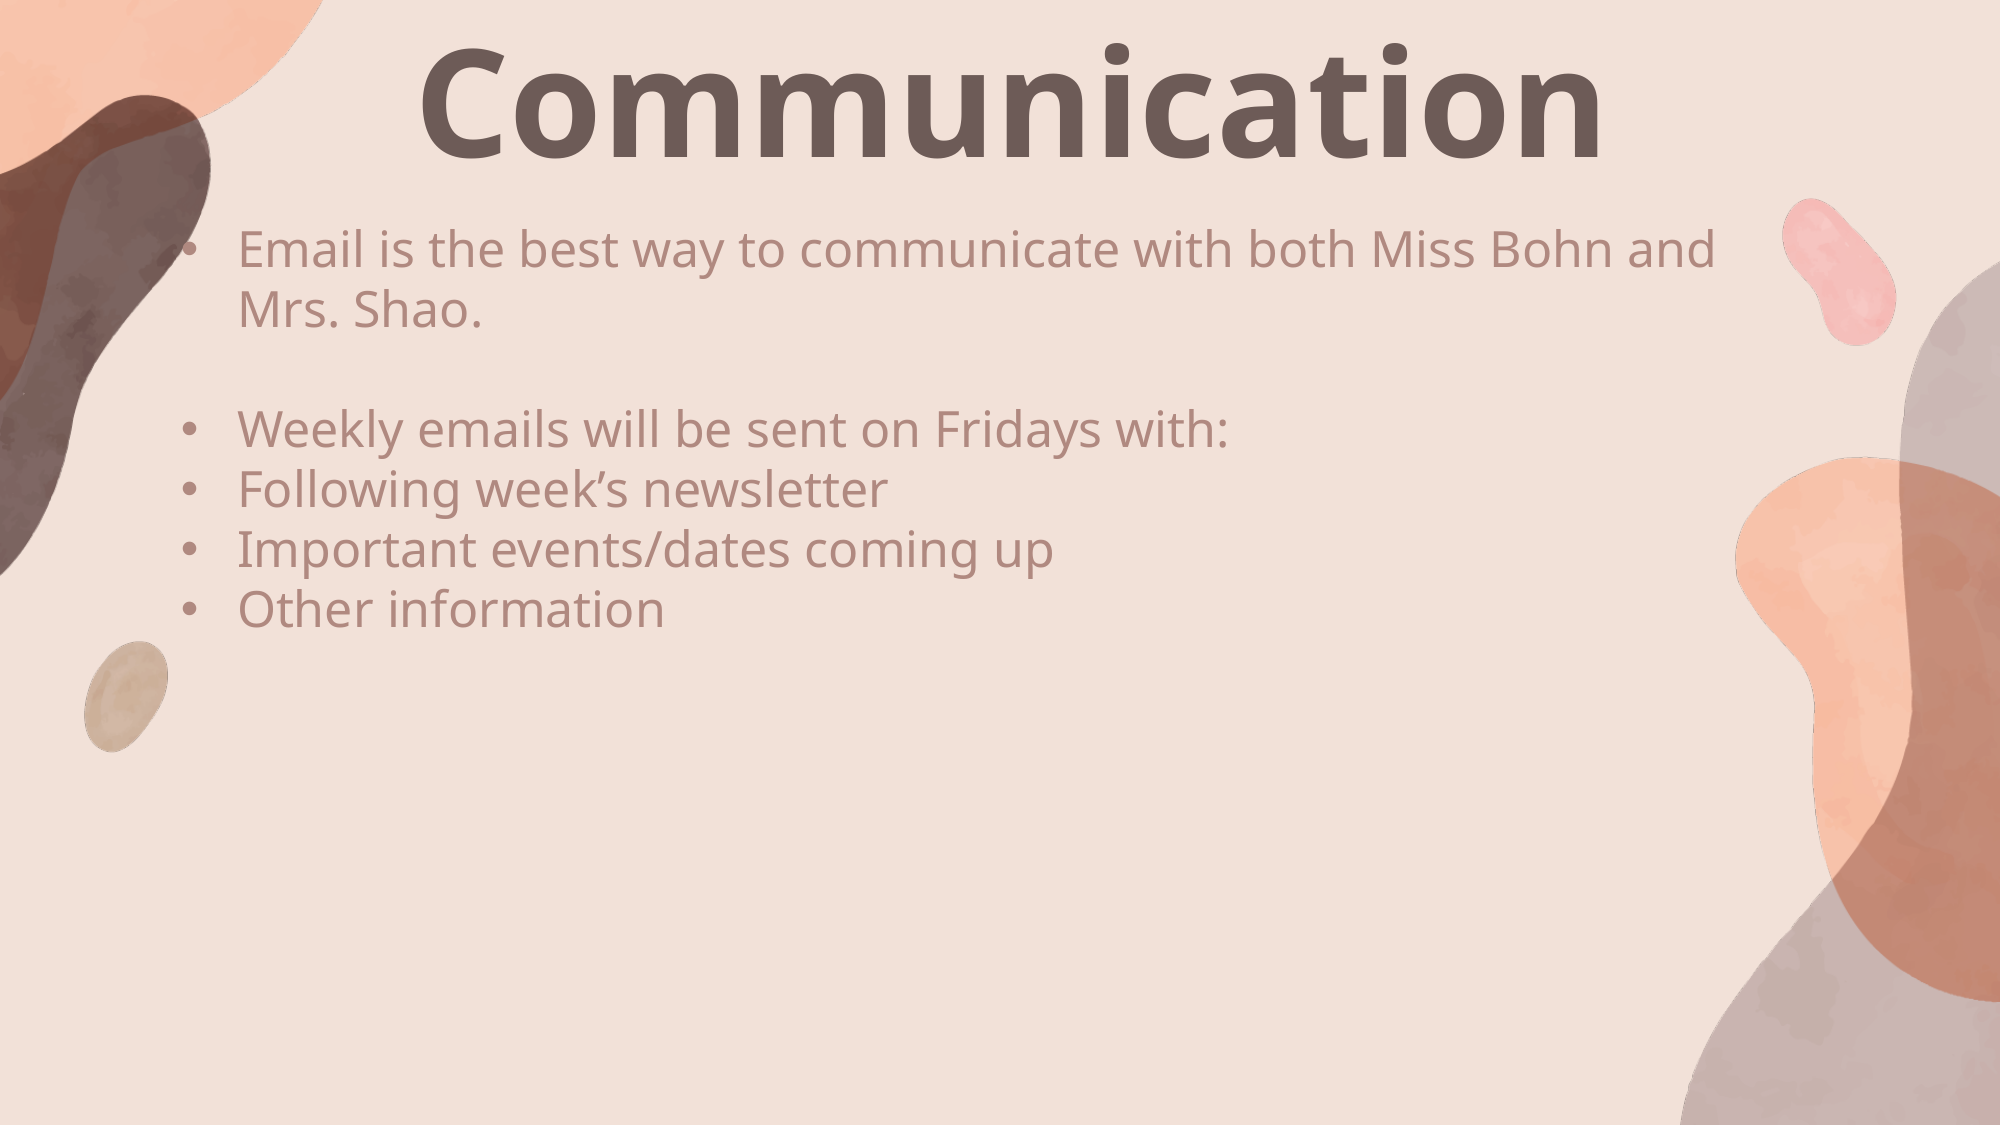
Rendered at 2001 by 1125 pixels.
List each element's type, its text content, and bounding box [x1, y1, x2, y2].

subtitle Email is the best way to communicate with both Miss Bohn and Mrs. Shao. Weekly emails will be sent on Fridays with: Following week’s newsletter Important events/dates coming up Other information [147, 202, 1781, 933]
title Communication [171, 0, 1853, 203]
picture [0, 0, 2000, 1125]
